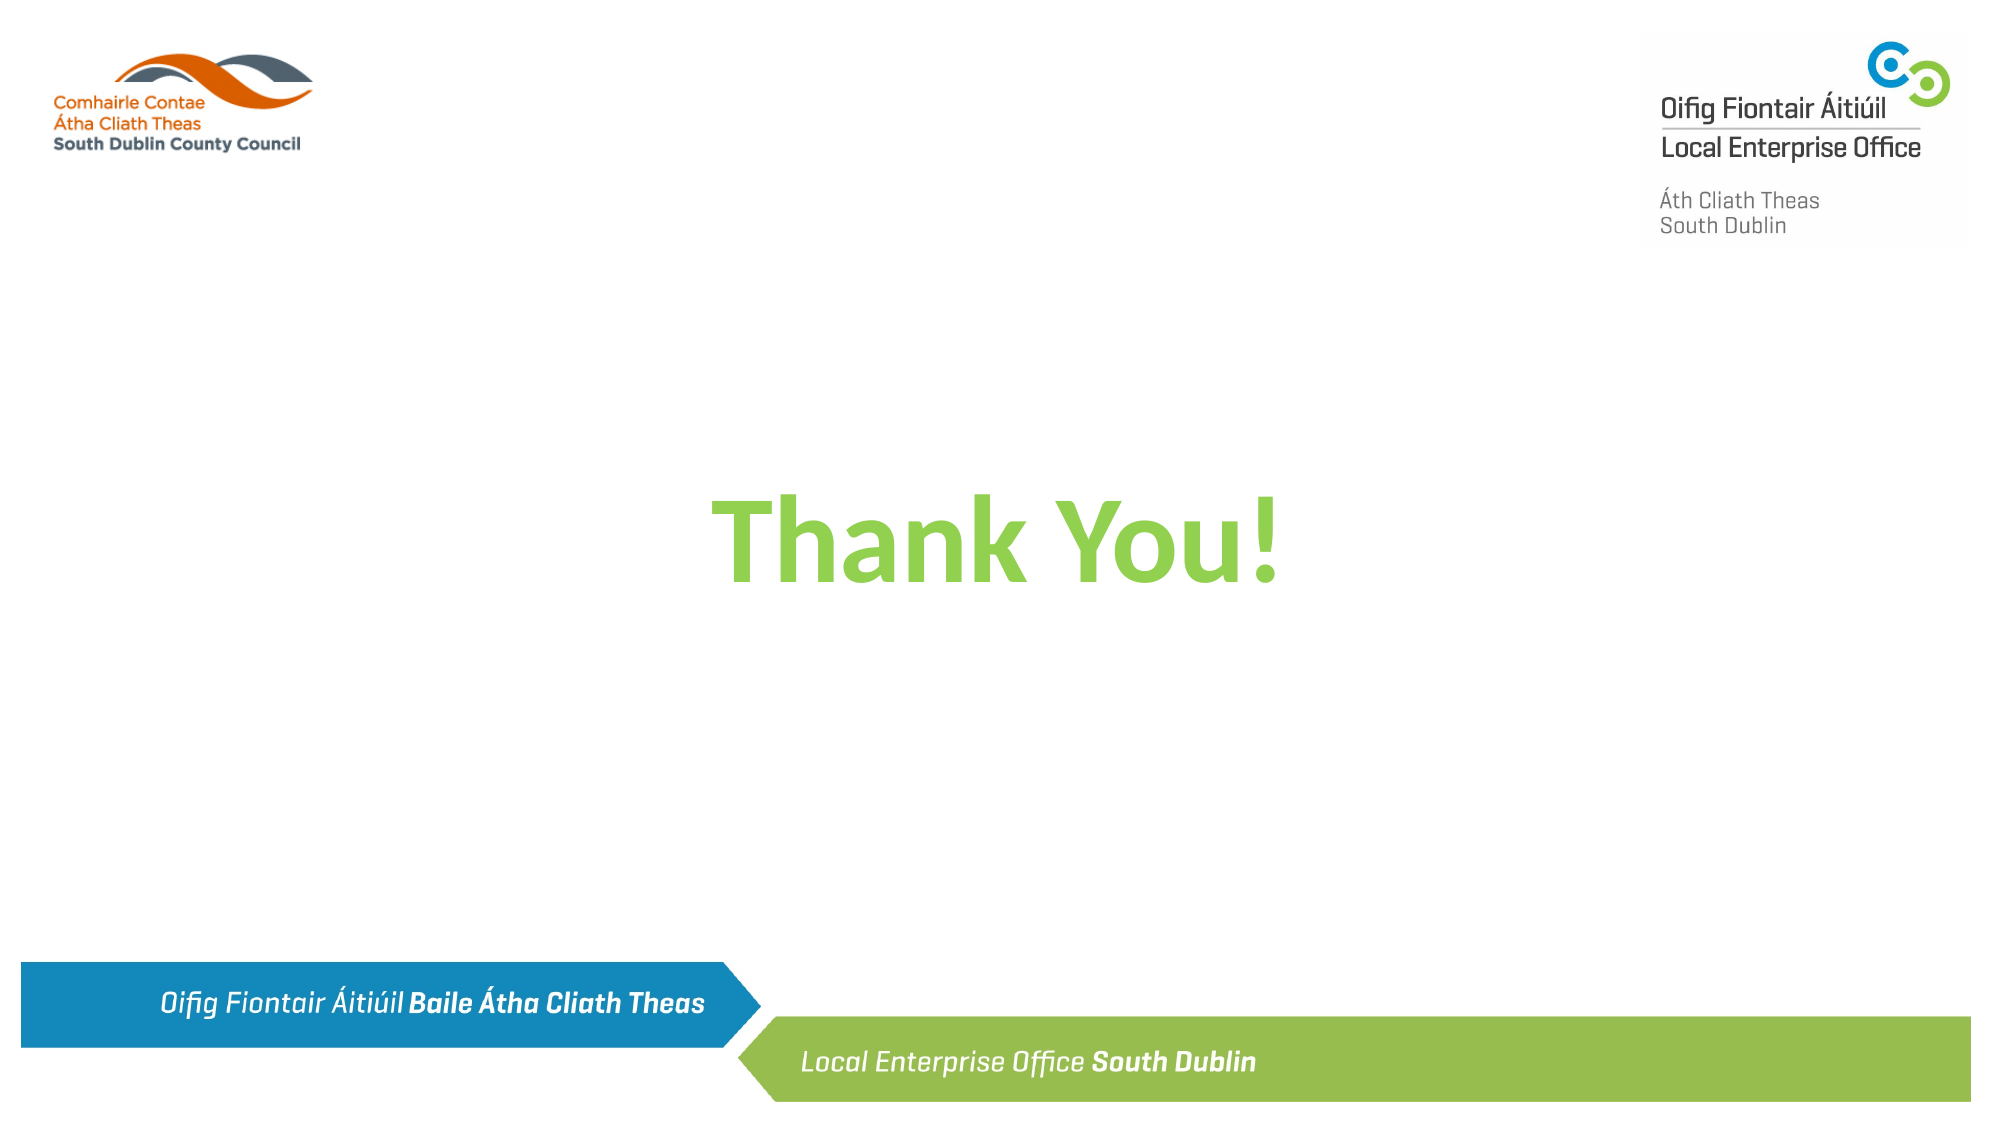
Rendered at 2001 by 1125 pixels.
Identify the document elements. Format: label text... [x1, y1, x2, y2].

title Thank You! [136, 465, 1862, 617]
picture [0, 0, 368, 205]
picture [21, 960, 1971, 1102]
picture [1639, 33, 1967, 248]
